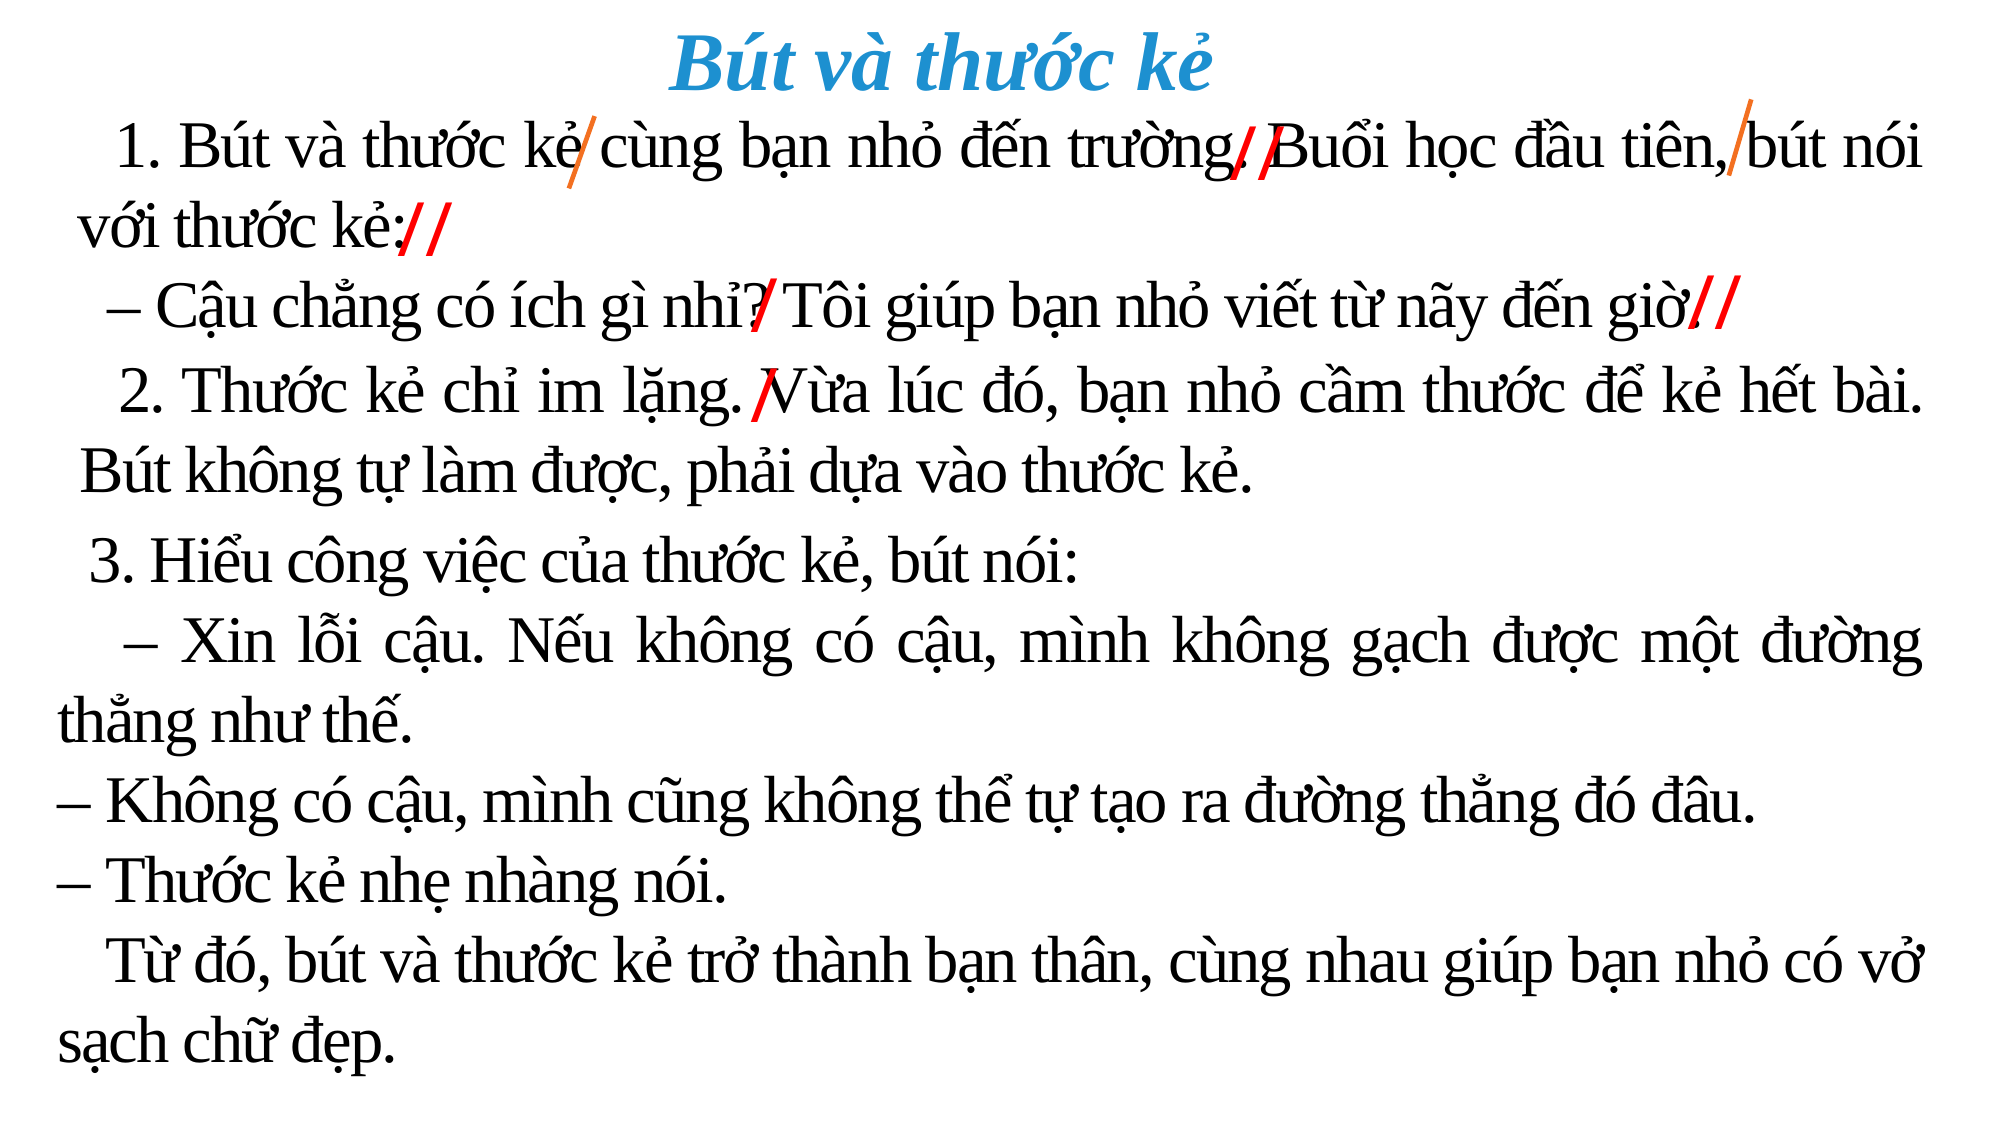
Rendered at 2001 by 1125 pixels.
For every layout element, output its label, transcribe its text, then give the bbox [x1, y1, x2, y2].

text_box // [382, 174, 469, 280]
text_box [568, 115, 596, 189]
text_box Bút và thước kẻ [654, 0, 1346, 93]
text_box // [1215, 98, 1301, 203]
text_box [1728, 98, 1752, 177]
text_box 1. Bút và thước kẻ cùng bạn nhỏ đến trường. Buổi học đầu tiên, bút nói với thước kẻ: ‒ Cậu chẳng có ích gì nhỉ? Tôi giúp bạn nhỏ viết từ nãy đến giờ. [62, 93, 1937, 348]
text_box // [1672, 247, 1758, 353]
text_box 2. Thước kẻ chỉ im lặng. Vừa lúc đó, bạn nhỏ cầm thước để kẻ hết bài. Bút không tự làm được, phải dựa vào thước kẻ. [64, 338, 1939, 514]
text_box 3. Hiểu công việc của thước kẻ, bút nói: ‒ Xin lỗi cậu. Nếu không có cậu, mình không gạch được một đường thẳng như thế. ‒ Không có cậu, mình cũng không thể tự tạo ra đường thẳng đó đâu. ‒ Thước kẻ nhẹ nhàng nói. Từ đó, bút và thước kẻ trở thành bạn thân, cùng nhau giúp bạn nhỏ có vở sạch chữ đẹp. [42, 508, 1937, 1084]
text_box // [735, 250, 808, 446]
